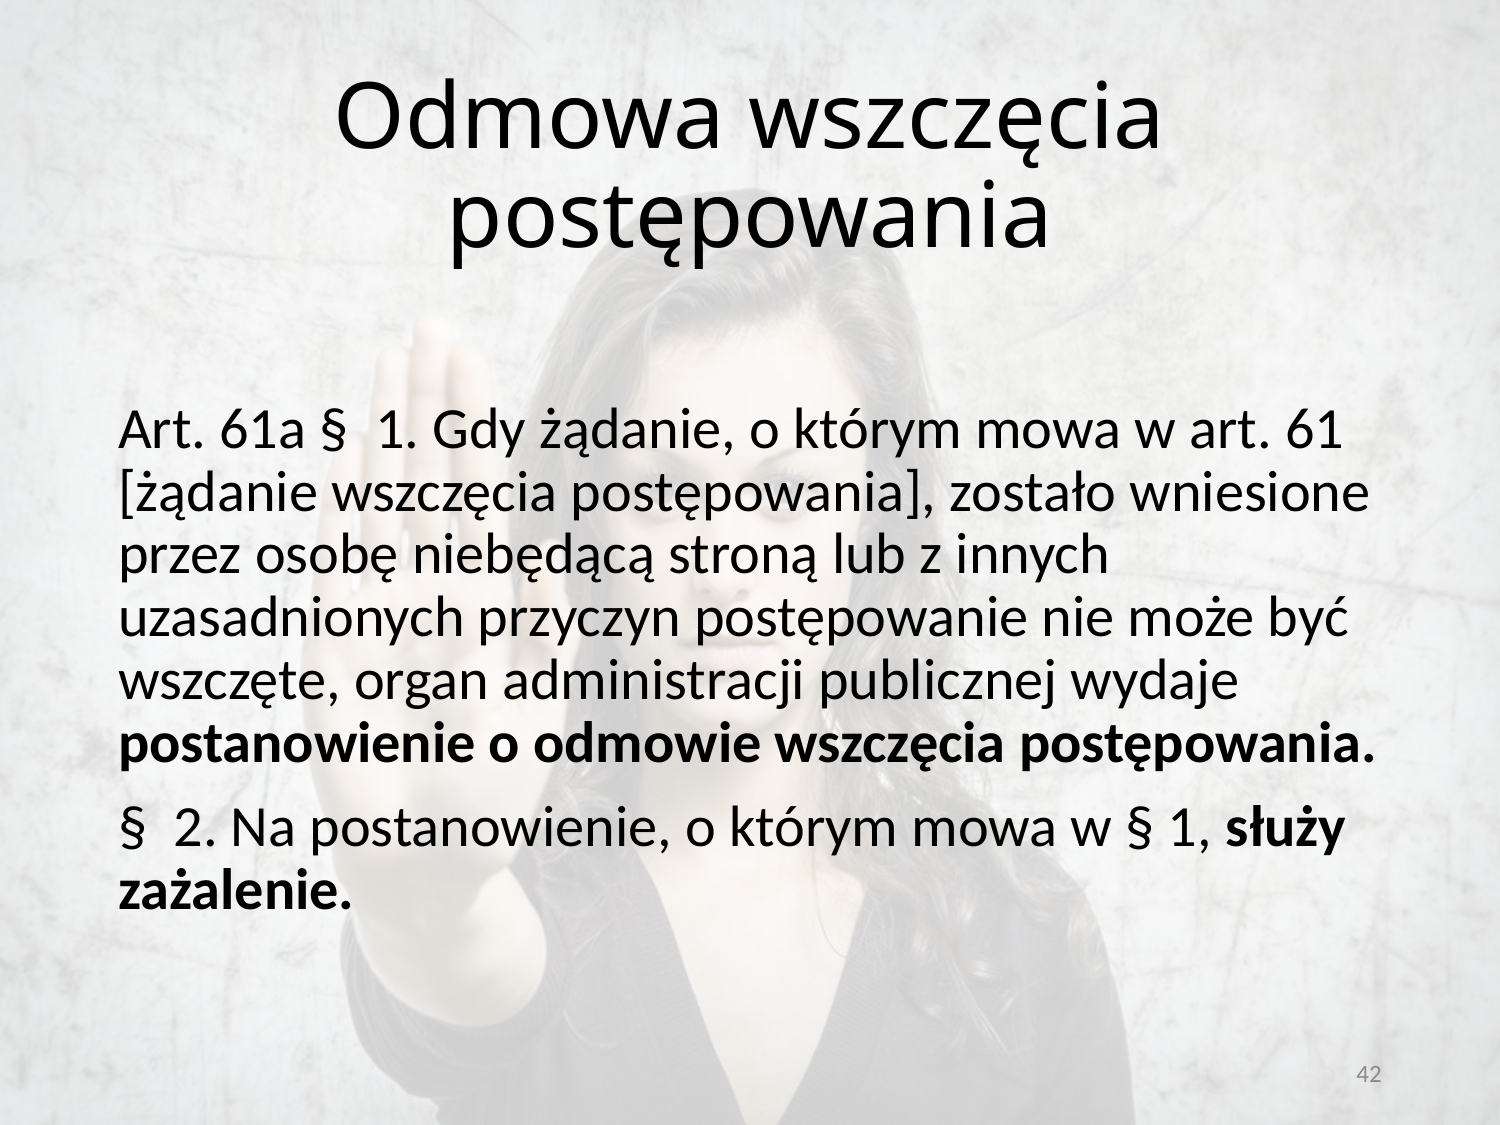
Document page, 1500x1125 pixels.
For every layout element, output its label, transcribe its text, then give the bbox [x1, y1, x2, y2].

slide_number 42 [1059, 1042, 1397, 1103]
title Odmowa wszczęcia postępowania [103, 59, 1397, 278]
list Art. 61a § 1. Gdy żądanie, o którym mowa w art. 61 [żądanie wszczęcia postępowania], zostało wniesione przez osobę niebędącą stroną lub z innych uzasadnionych przyczyn postępowanie nie może być wszczęte, organ administracji publicznej wydaje postanowienie o odmowie wszczęcia postępowania. § 2. Na postanowienie, o którym mowa w § 1, służy zażalenie. [103, 299, 1397, 1014]
